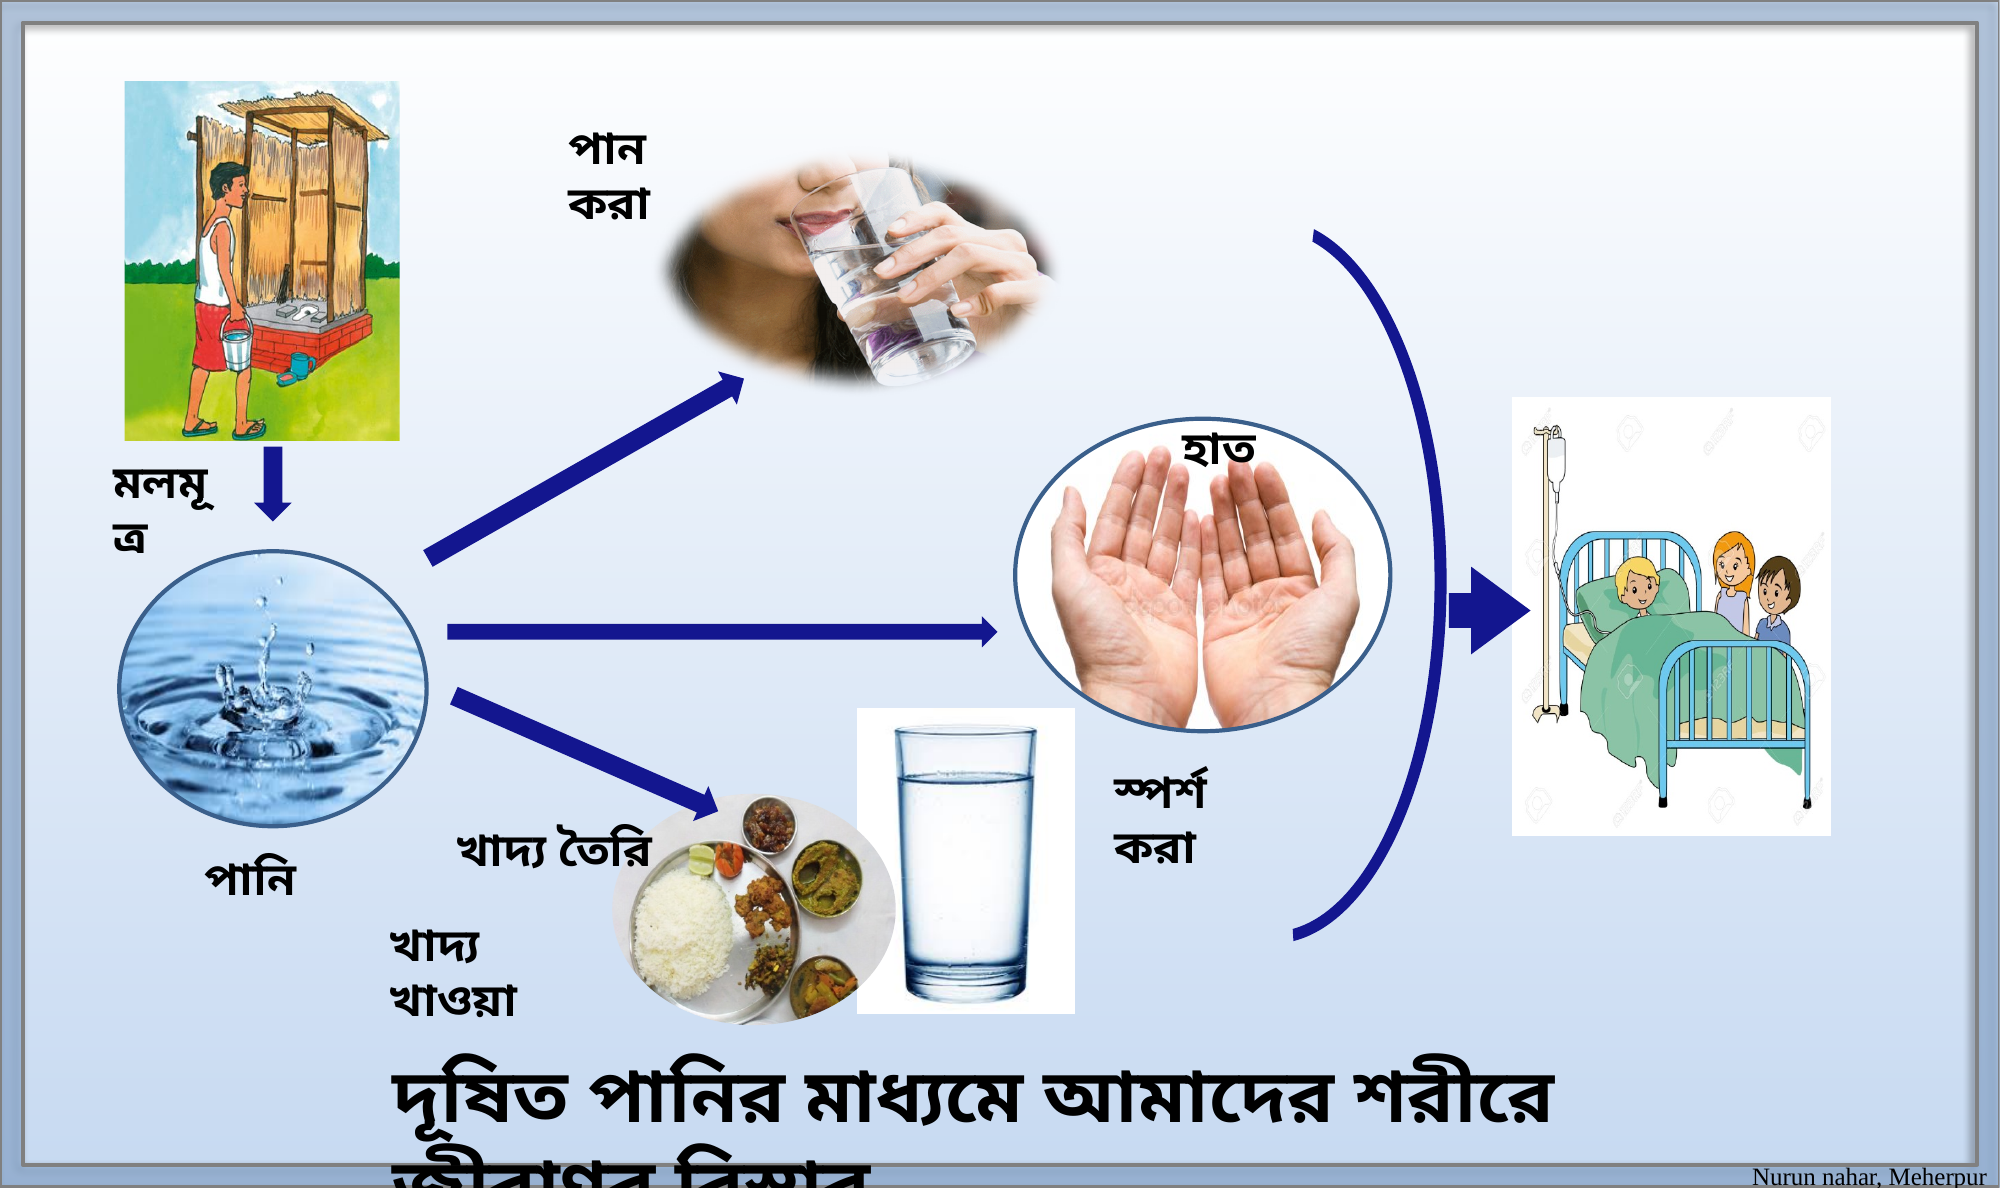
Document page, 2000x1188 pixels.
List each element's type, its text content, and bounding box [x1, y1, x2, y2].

text_box [421, 407, 718, 569]
text_box [610, 791, 852, 1028]
text_box খাদ্য তৈরি [441, 813, 691, 883]
picture [857, 708, 1076, 1014]
picture [1511, 397, 1831, 836]
text_box [445, 614, 1000, 650]
text_box [1446, 564, 1506, 657]
text_box মলমূত্র [98, 445, 231, 570]
picture [124, 80, 400, 441]
text_box হাত [1167, 411, 1300, 481]
text_box [448, 684, 721, 824]
text_box খাদ্য খাওয়া [374, 908, 598, 1033]
text_box পানি [189, 842, 322, 913]
text_box [252, 449, 294, 524]
text_box স্পর্শ করা [1100, 755, 1306, 881]
text_box [117, 549, 429, 829]
text_box দূষিত পানির মাধ্যমে আমাদের শরীরে জীবাণুর বিস্তার [377, 1040, 1756, 1188]
text_box [1290, 227, 1449, 944]
picture [648, 145, 1067, 398]
text_box পান করা [553, 111, 745, 237]
text_box [1013, 419, 1393, 734]
